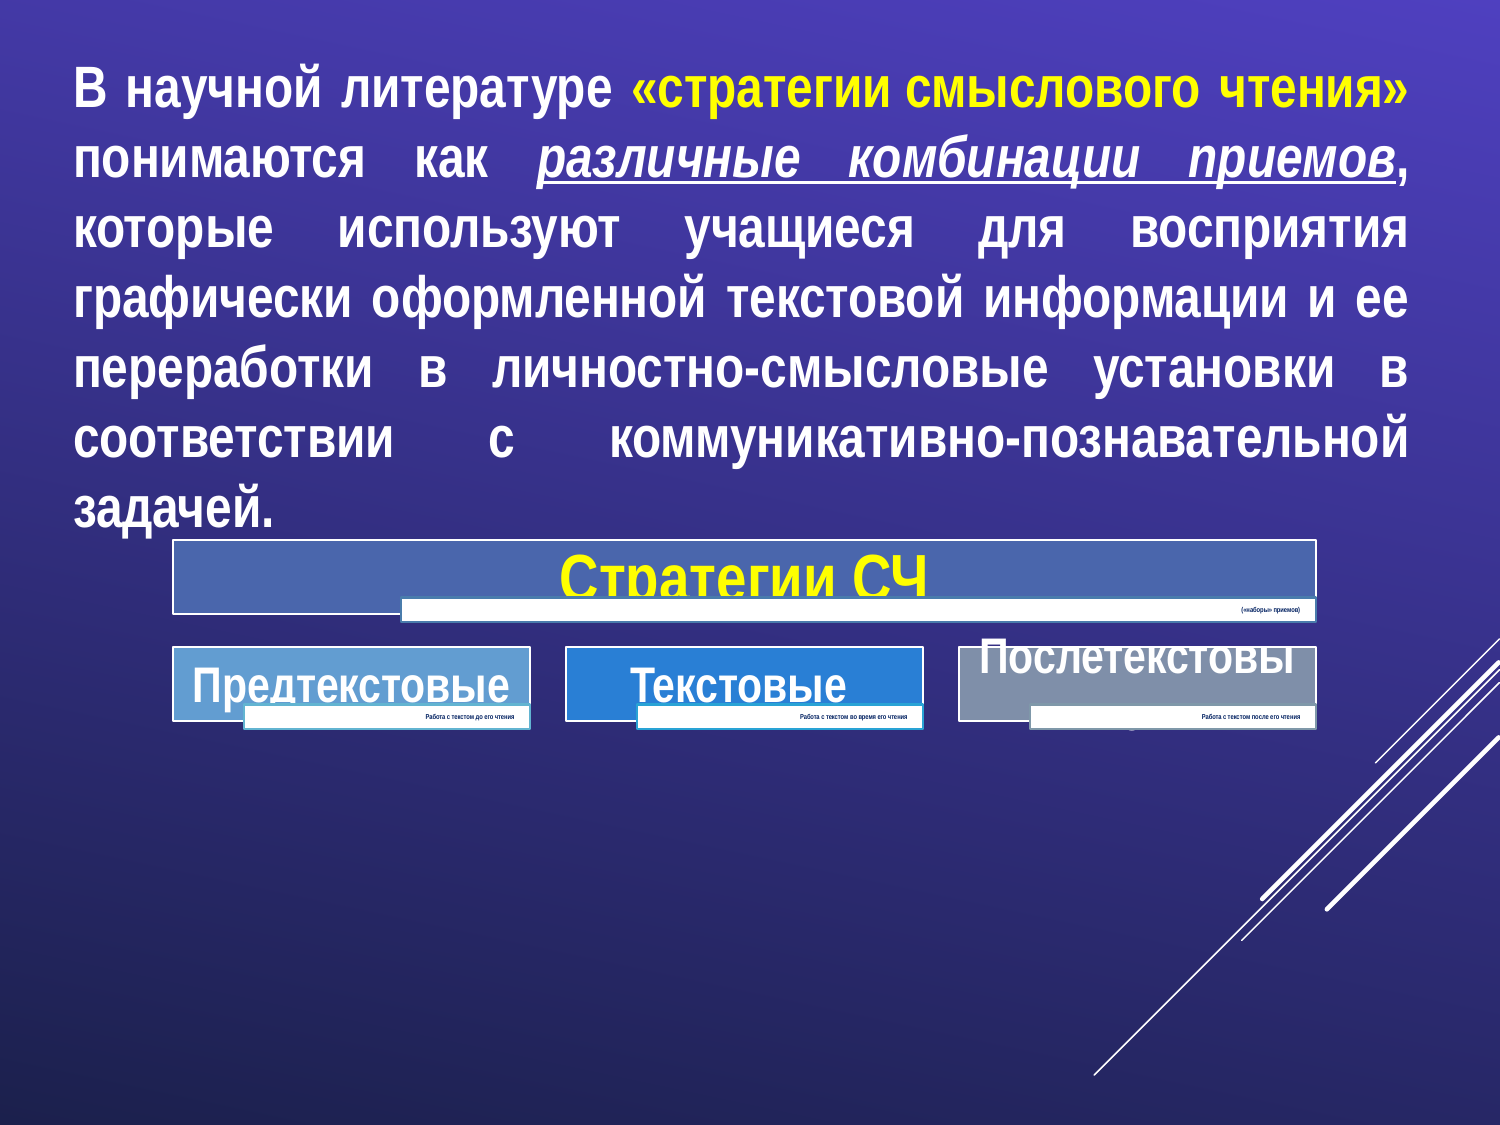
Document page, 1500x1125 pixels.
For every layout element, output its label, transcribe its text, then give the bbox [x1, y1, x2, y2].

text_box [29, 539, 1460, 1051]
text_box В научной литературе «стратегии смыслового чтения» понимаются как различные комбинации приемов, которые используют учащиеся для восприятия графически оформленной текстовой информации и ее переработки в личностно-смысловые установки в соответствии с коммуникативно-познавательной задачей. [58, 41, 1425, 539]
